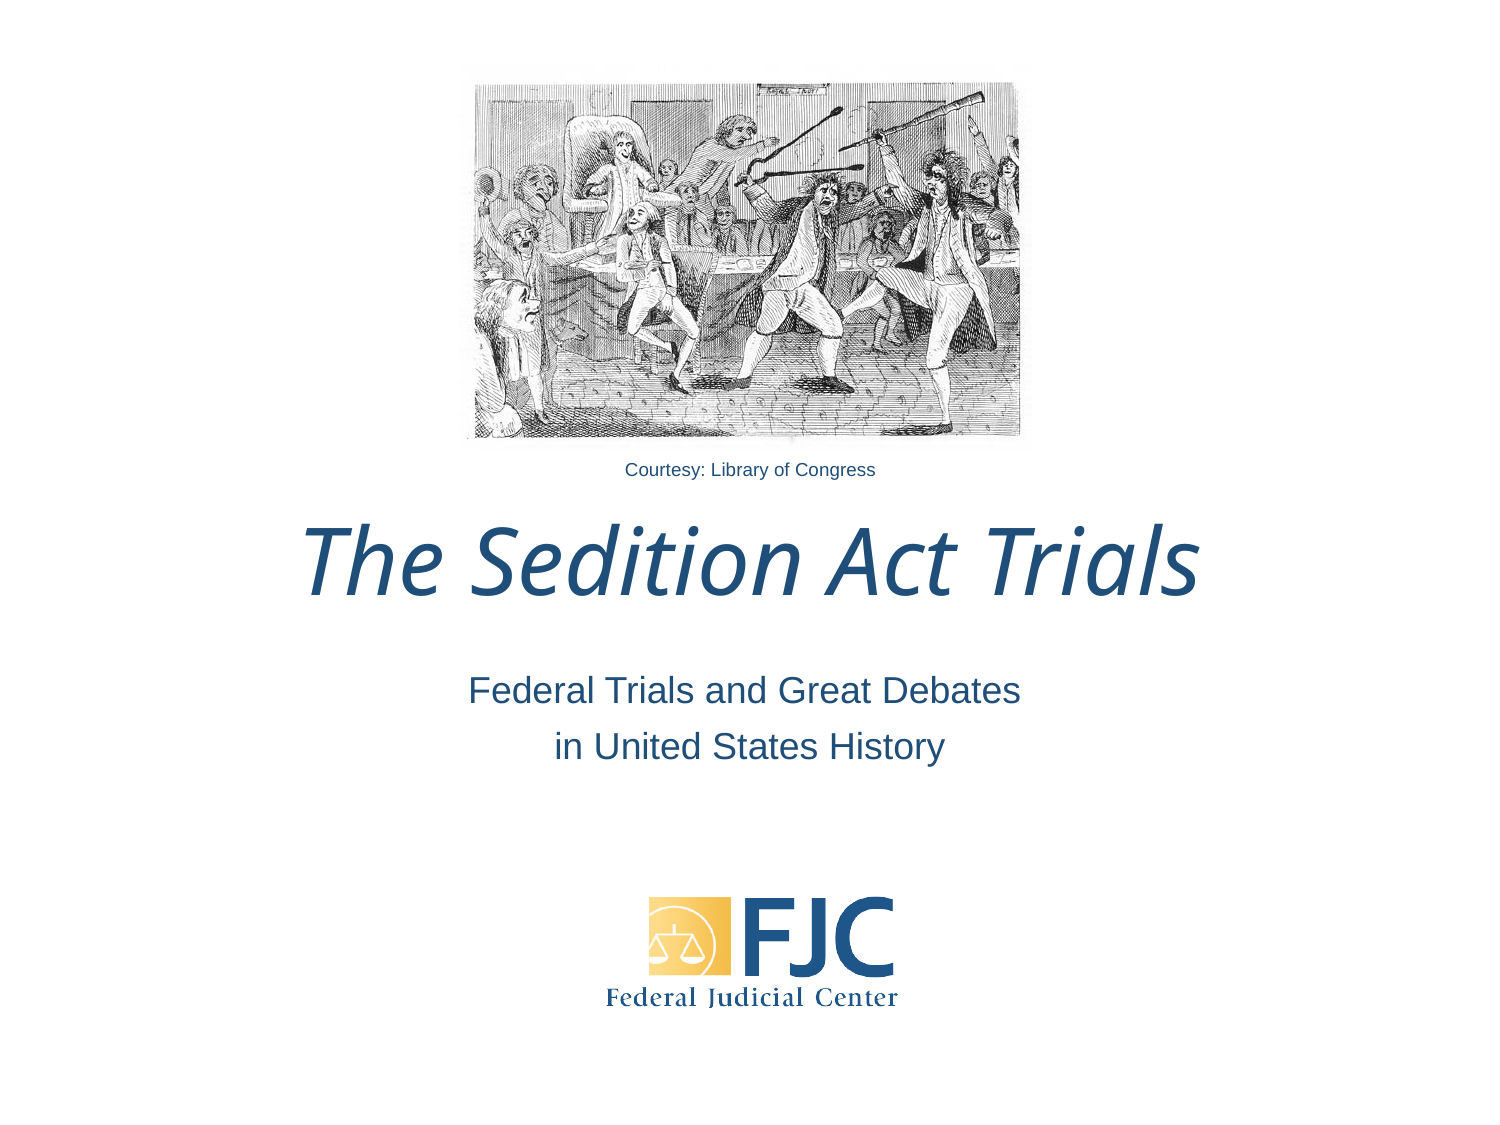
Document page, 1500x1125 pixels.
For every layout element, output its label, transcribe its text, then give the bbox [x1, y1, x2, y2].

subtitle Federal Trials and Great Debates in United States History [328, 663, 1172, 868]
text_box Courtesy: Library of Congress [503, 450, 998, 488]
picture [600, 895, 900, 1008]
title The Sedition Act Trials [187, 491, 1313, 624]
picture [459, 65, 1032, 450]
